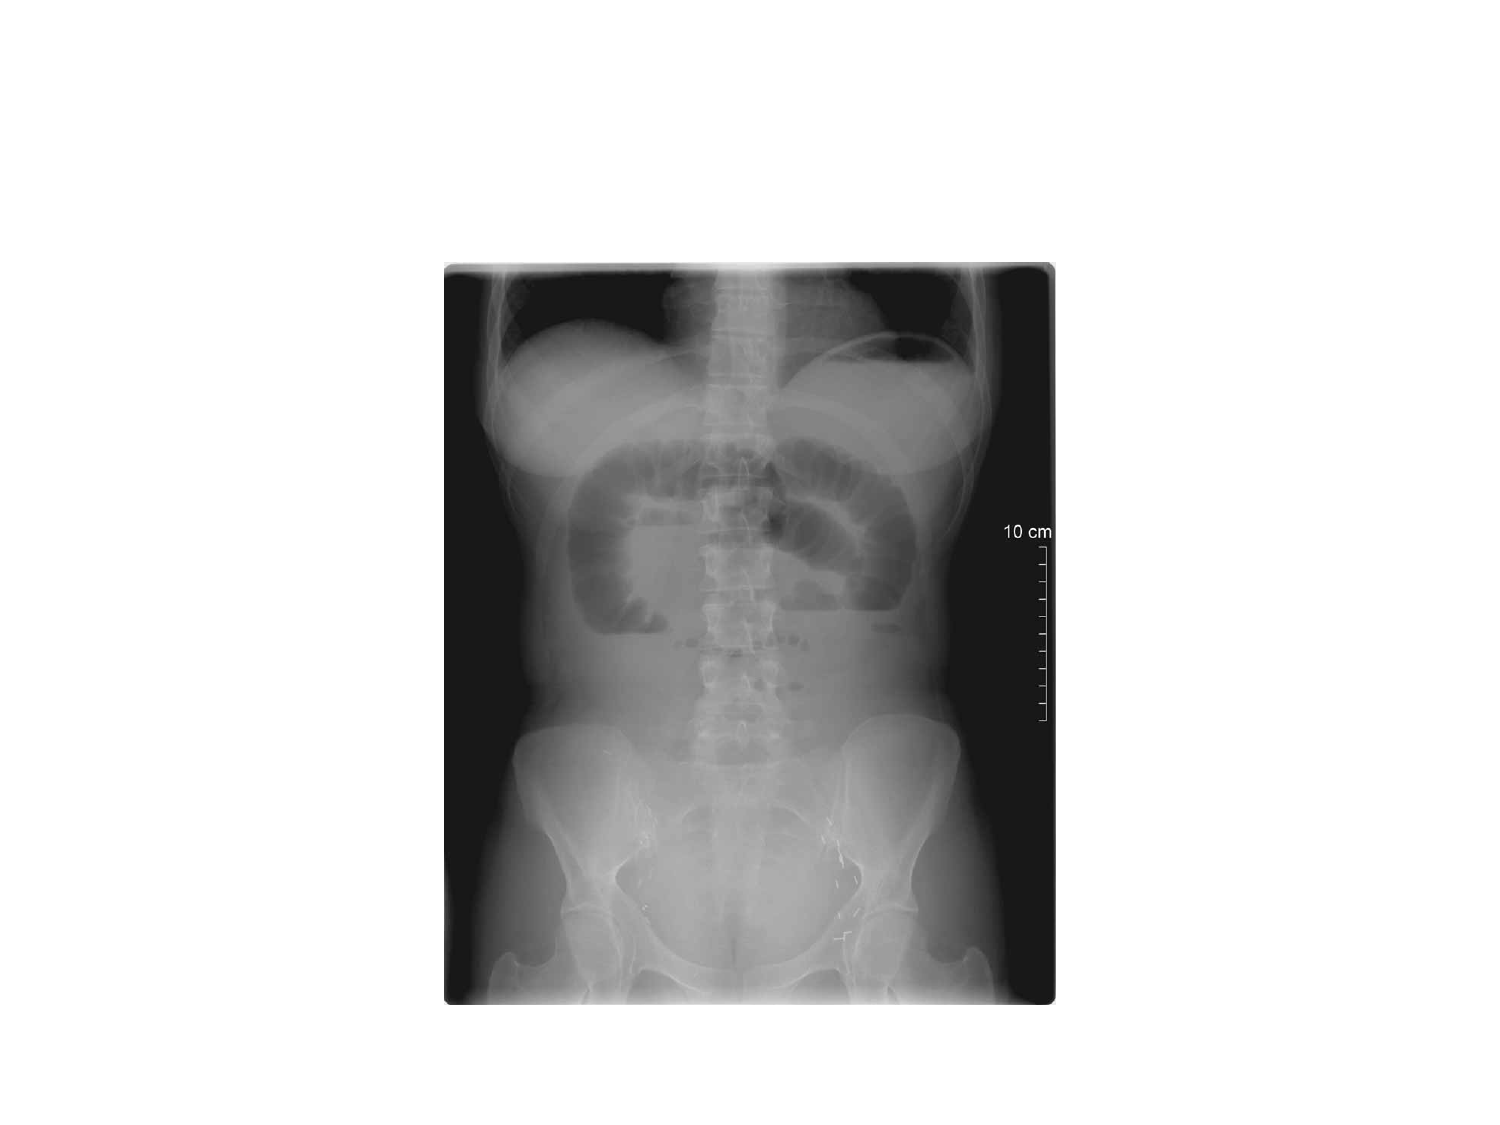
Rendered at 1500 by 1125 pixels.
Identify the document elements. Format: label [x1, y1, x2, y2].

list [444, 262, 1056, 1006]
